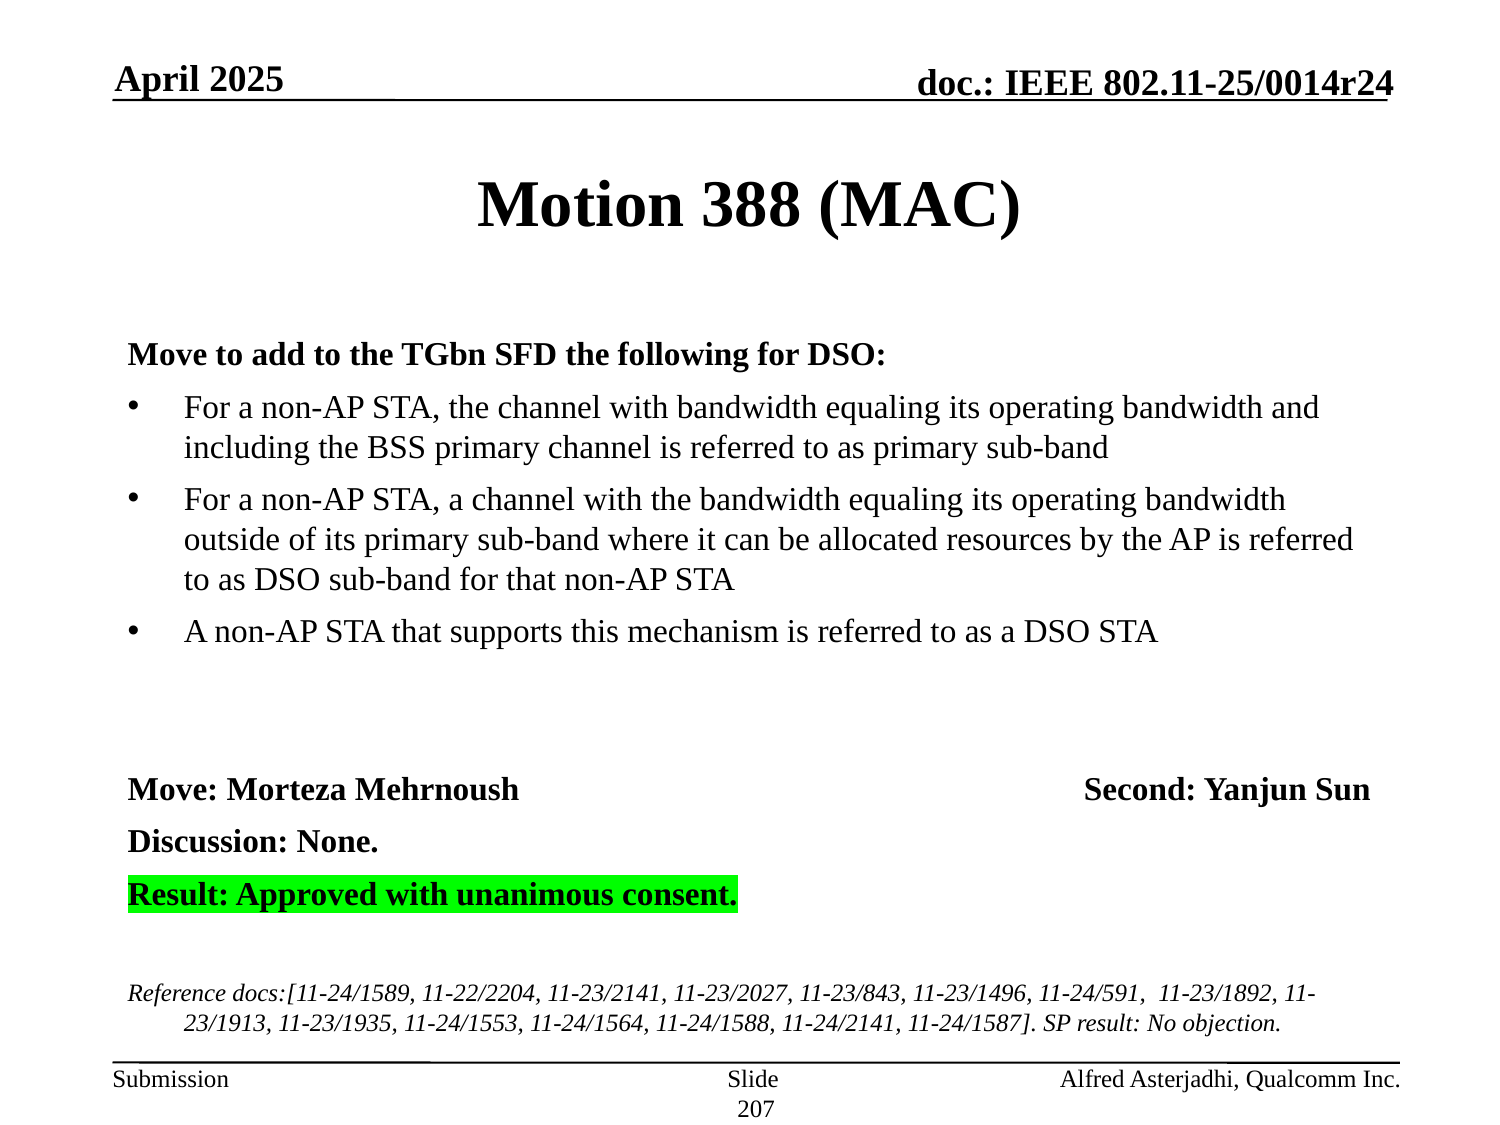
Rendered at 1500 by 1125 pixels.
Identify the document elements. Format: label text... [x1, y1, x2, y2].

slide_number Slide 207 [712, 1061, 800, 1123]
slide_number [114, 54, 423, 100]
list Move to add to the TGbn SFD the following for DSO: For a non-AP STA, the channel with bandwidth equaling its operating bandwidth and including the BSS primary channel is referred to as primary sub-band For a non-AP STA, a channel with the bandwidth equaling its operating bandwidth outside of its primary sub-band where it can be allocated resources by the AP is referred to as DSO sub-band for that non-AP STA A non-AP STA that supports this mechanism is referred to as a DSO STA Move: Morteza Mehrnoush Second: Yanjun Sun Discussion: None. Result: Approved with unanimous consent. Reference docs:[11-24/1589, 11-22/2204, 11-23/2141, 11-23/2027, 11-23/843, 11-23/1496, 11-24/591, 11-23/1892, 11-23/1913, 11-23/1935, 11-24/1553, 11-24/1564, 11-24/1588, 11-24/2141, 11-24/1587]. SP result: No objection. [112, 324, 1388, 1063]
footer Alfred Asterjadhi, Qualcomm Inc. [878, 1061, 1402, 1093]
title Motion 388 (MAC) [112, 112, 1388, 288]
